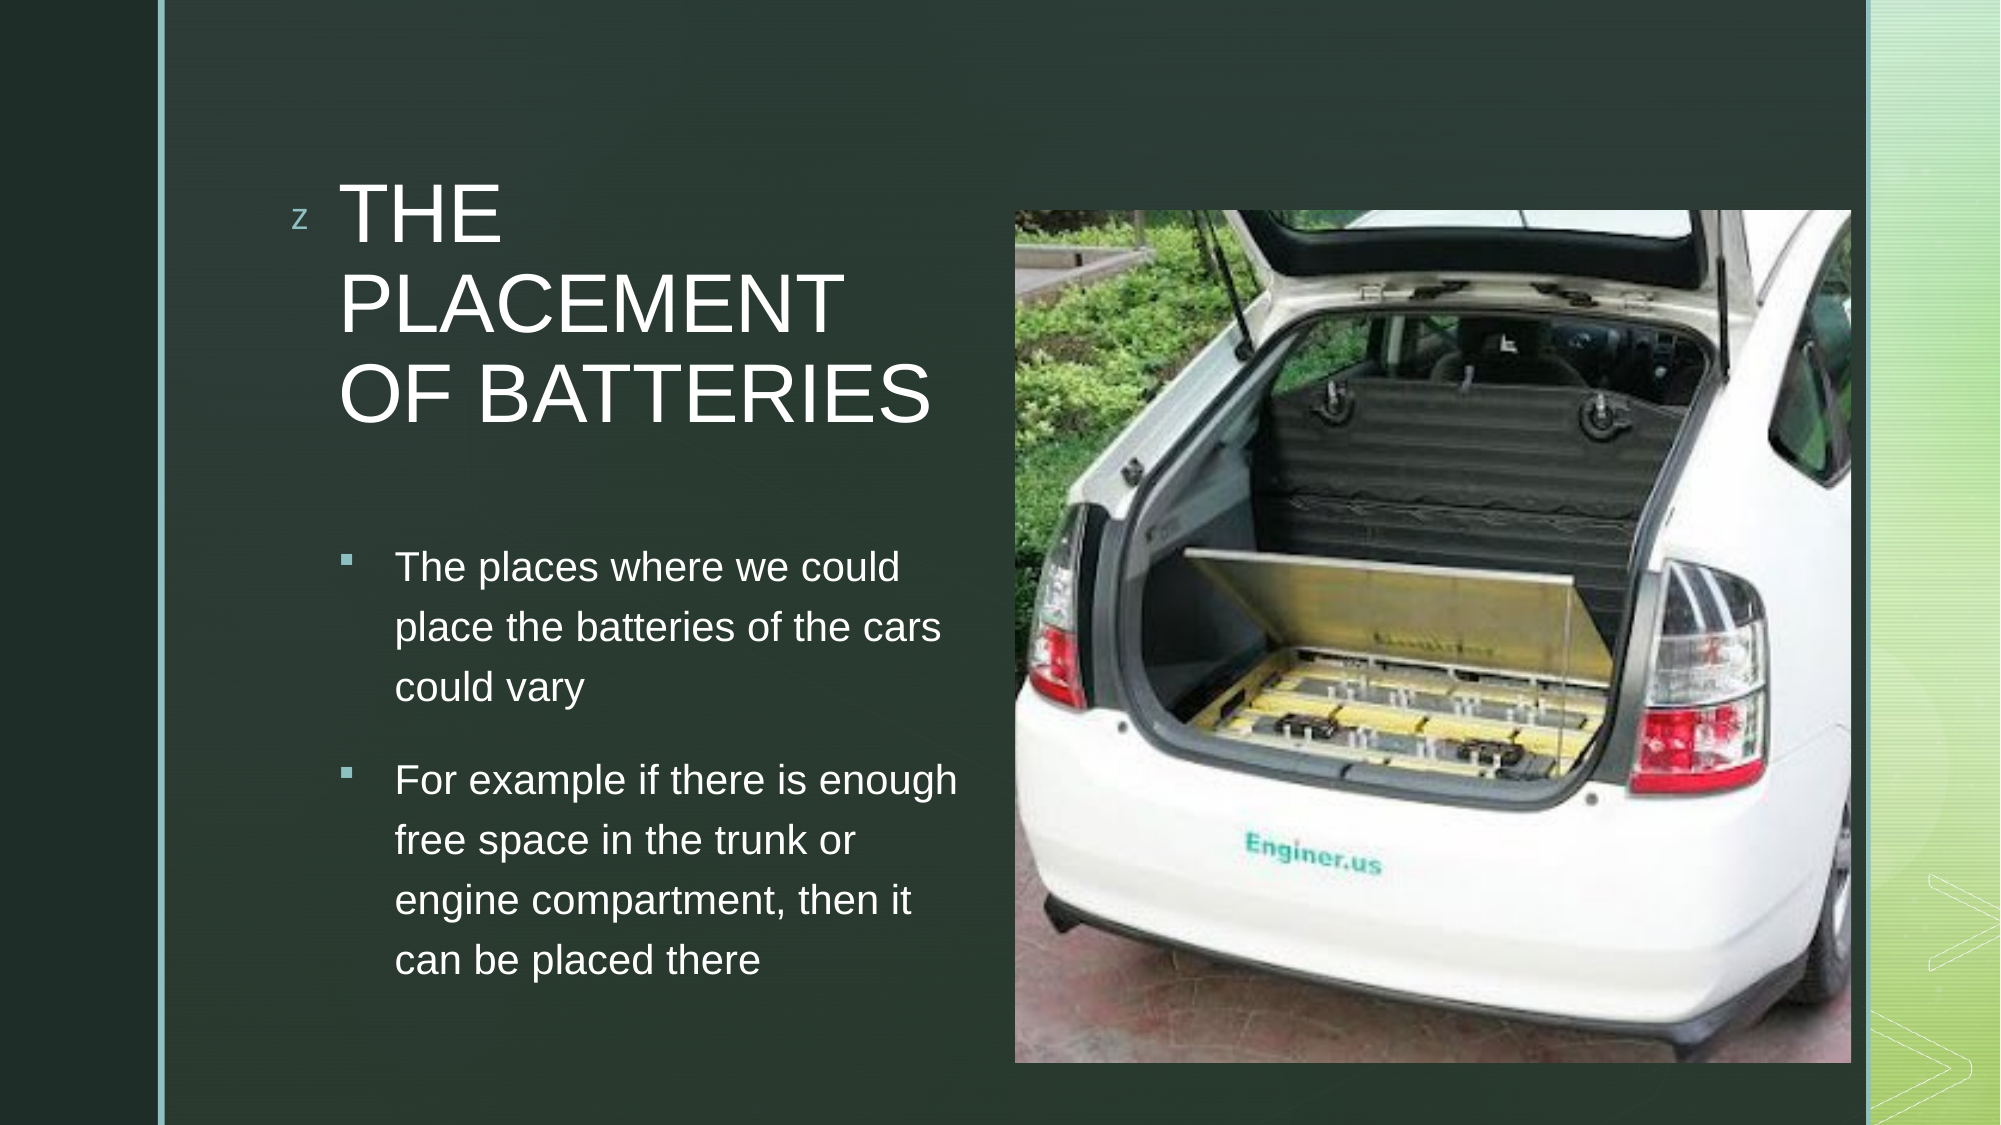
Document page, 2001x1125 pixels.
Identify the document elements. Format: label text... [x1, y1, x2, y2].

list The places where we could place the batteries of the cars could vary For example if there is enough free space in the trunk or engine compartment, then it can be placed there [323, 522, 975, 989]
picture [1014, 210, 1852, 1063]
title THE PLACEMENT OF BATTERIES [323, 136, 975, 449]
picture [1871, 0, 2001, 1125]
